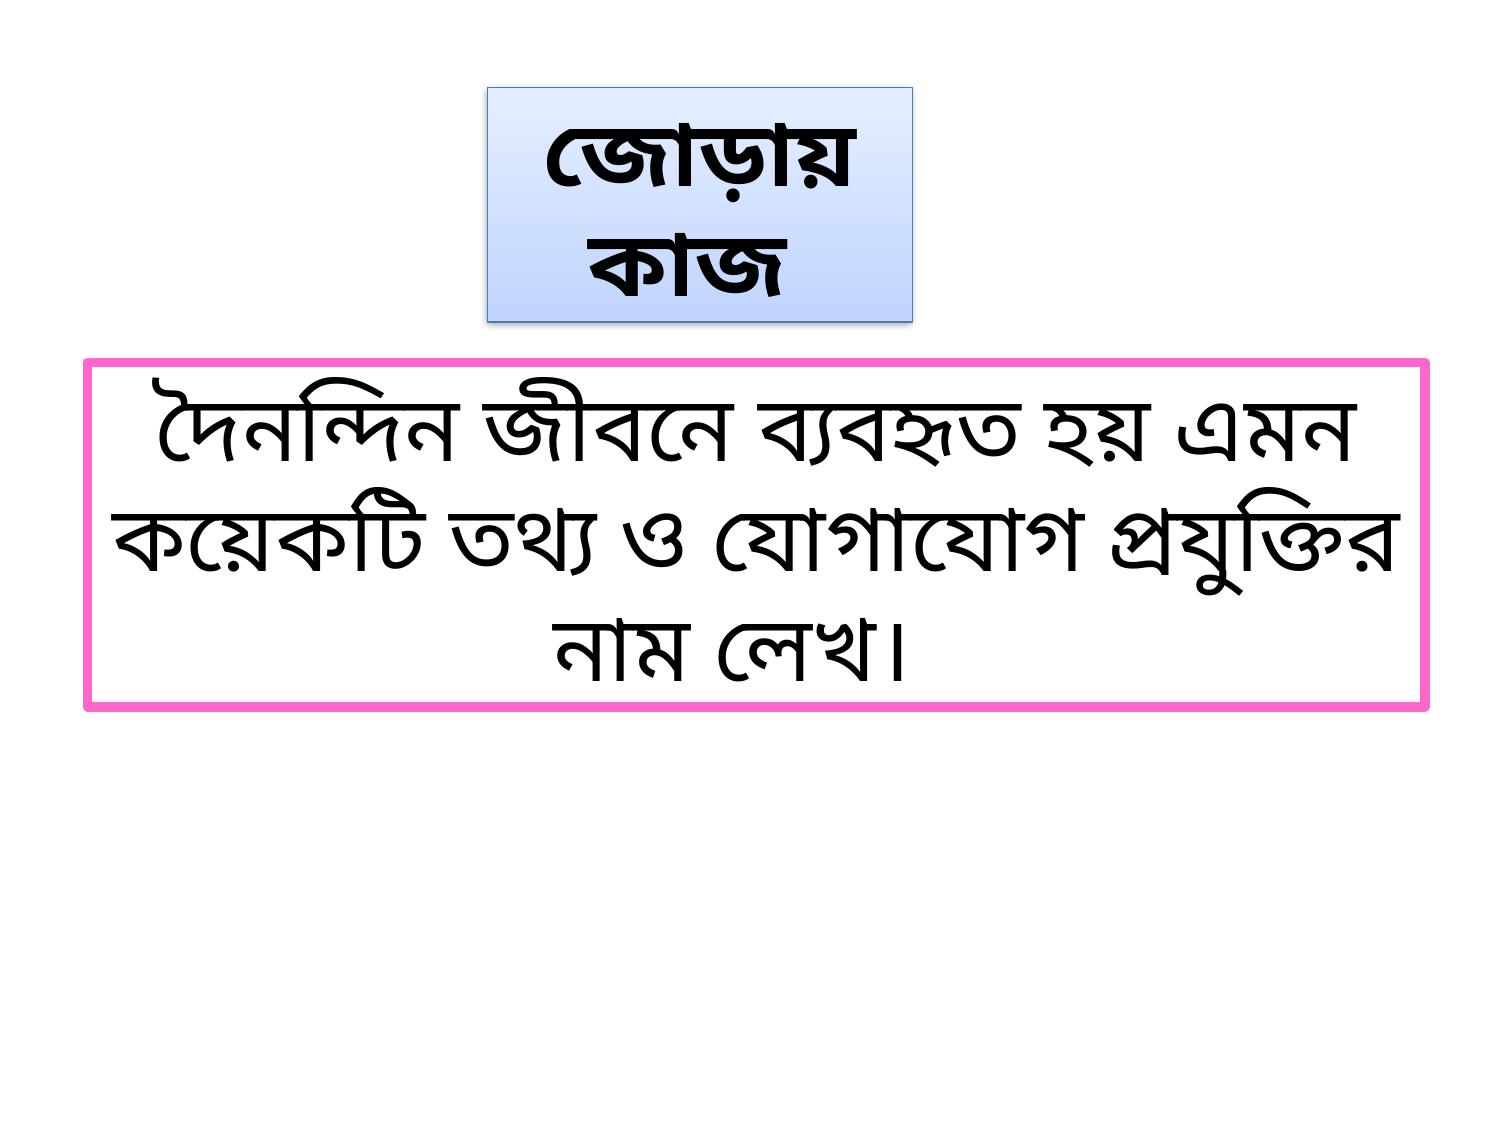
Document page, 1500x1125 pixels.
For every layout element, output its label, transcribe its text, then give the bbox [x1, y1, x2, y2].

text_box দৈনন্দিন জীবনে ব্যবহৃত হয় এমন কয়েকটি তথ্য ও যোগাযোগ প্রযুক্তির নাম লেখ। [87, 362, 1425, 708]
text_box জোড়ায় কাজ [487, 87, 913, 323]
